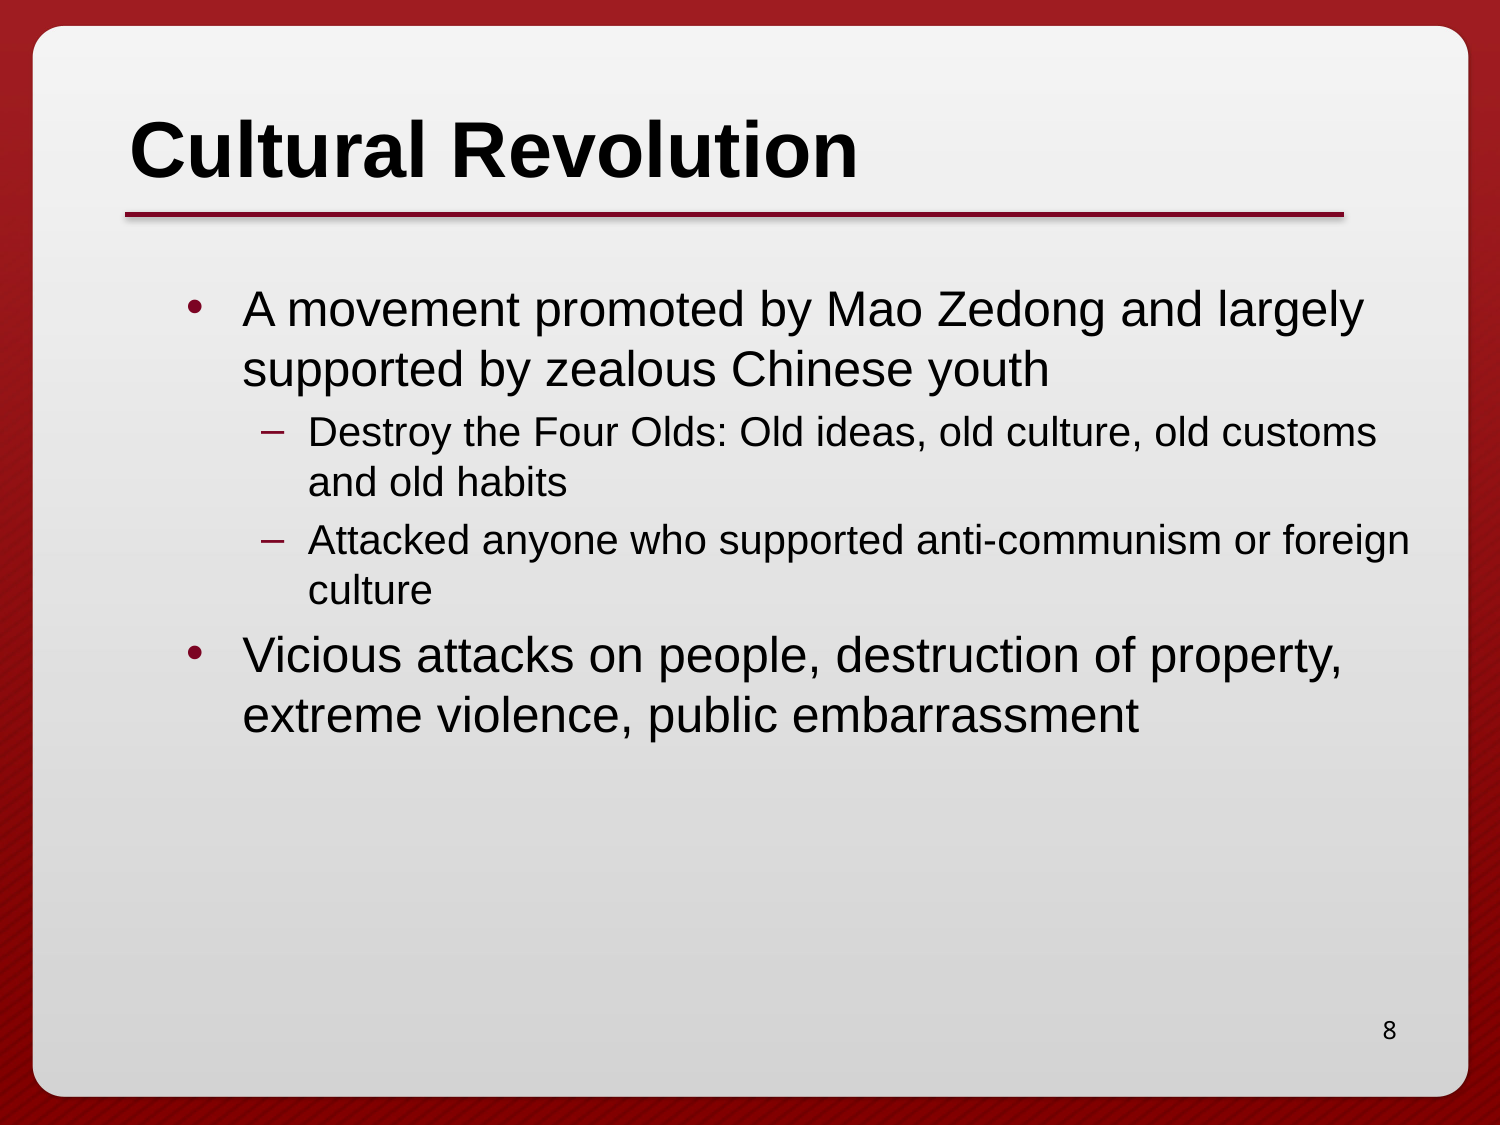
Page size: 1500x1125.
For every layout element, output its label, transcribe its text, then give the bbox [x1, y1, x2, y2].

picture [0, 0, 1500, 1125]
list A movement promoted by Mao Zedong and largely supported by zealous Chinese youth Destroy the Four Olds: Old ideas, old culture, old customs and old habits Attacked anyone who supported anti-communism or foreign culture Vicious attacks on people, destruction of property, extreme violence, public embarrassment [171, 268, 1431, 928]
title Cultural Revolution [114, 90, 1372, 184]
